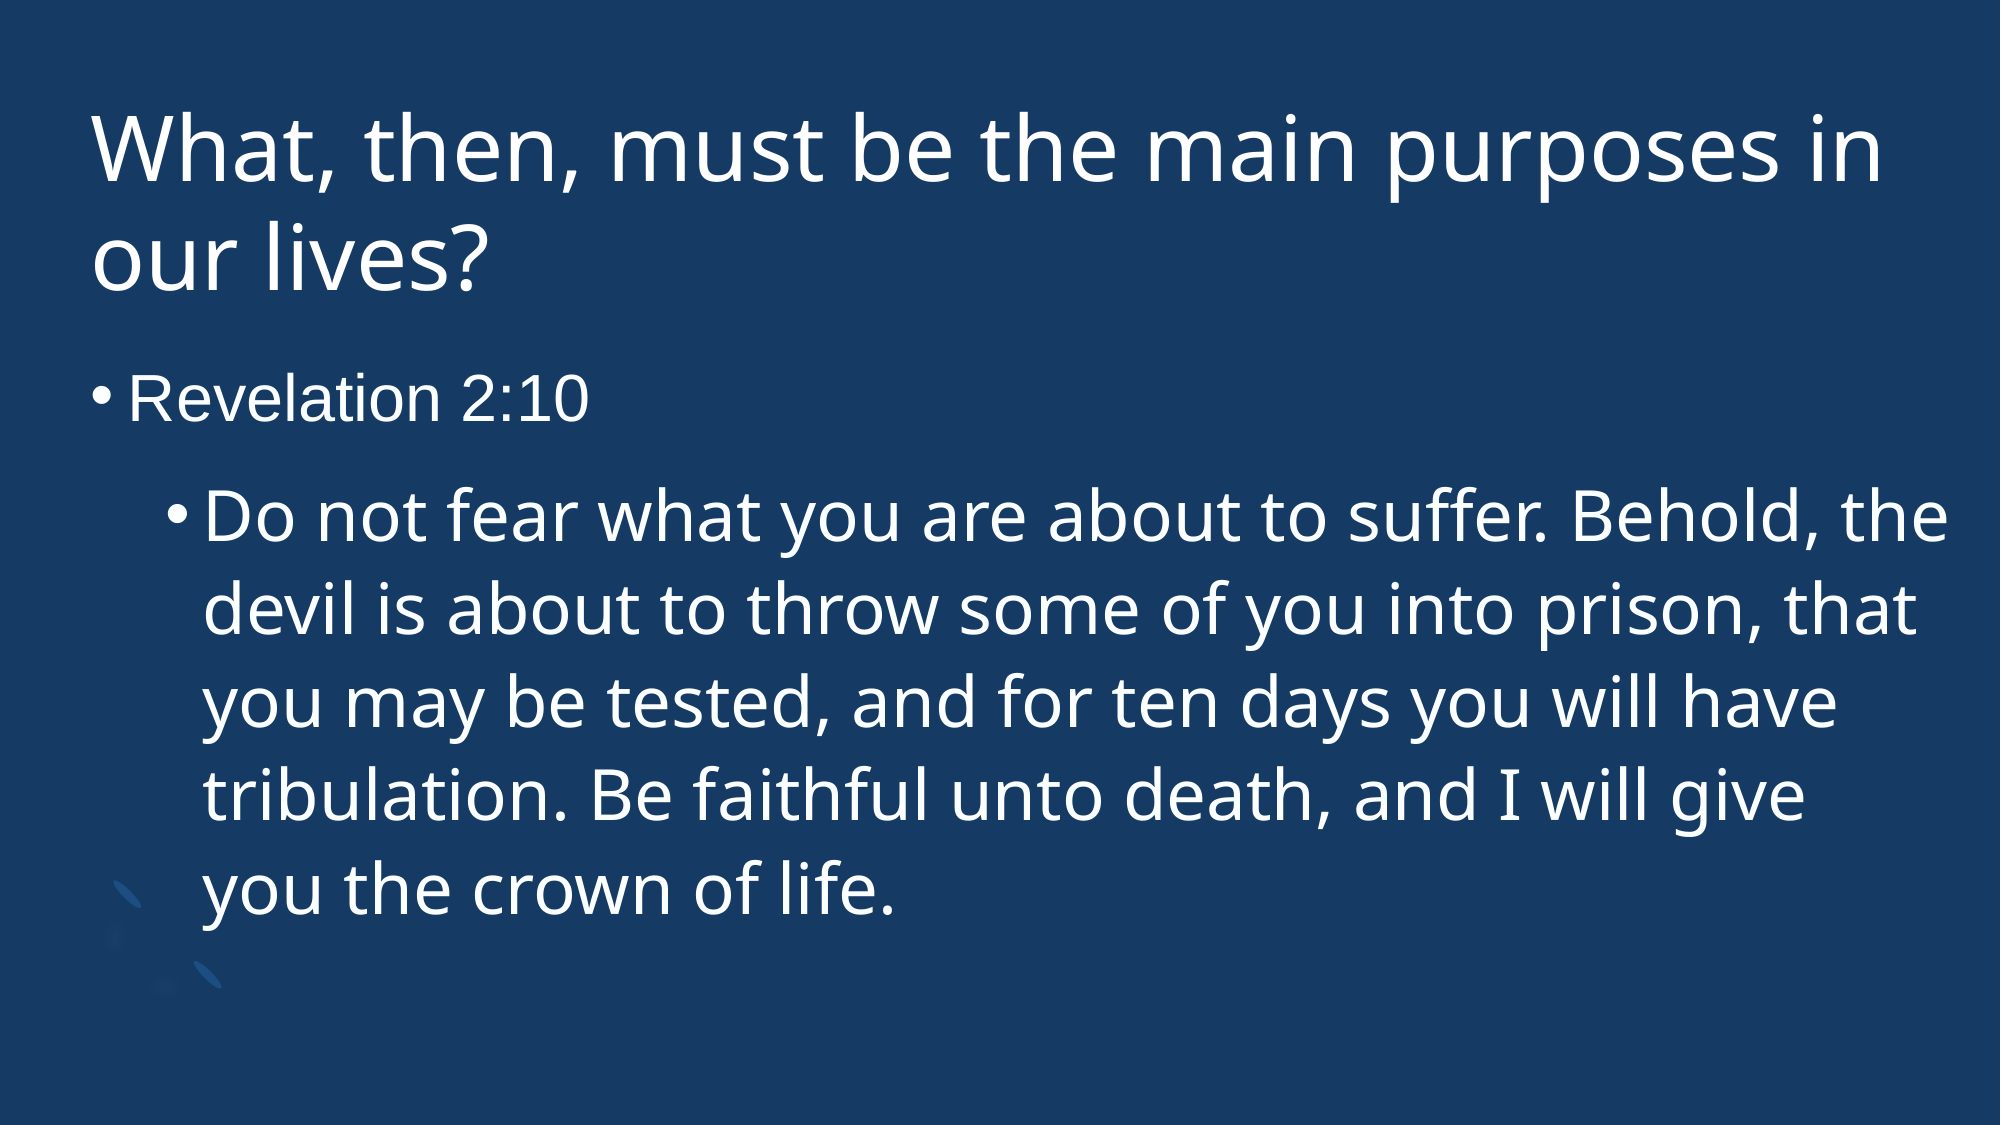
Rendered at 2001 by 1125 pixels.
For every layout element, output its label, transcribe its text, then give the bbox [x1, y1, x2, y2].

title What, then, must be the main purposes in our lives? [90, 90, 1910, 309]
list Revelation 2:10 Do not fear what you are about to suffer. Behold, the devil is about to throw some of you into prison, that you may be tested, and for ten days you will have tribulation. Be faithful unto death, and I will give you the crown of life. [90, 346, 2000, 1125]
